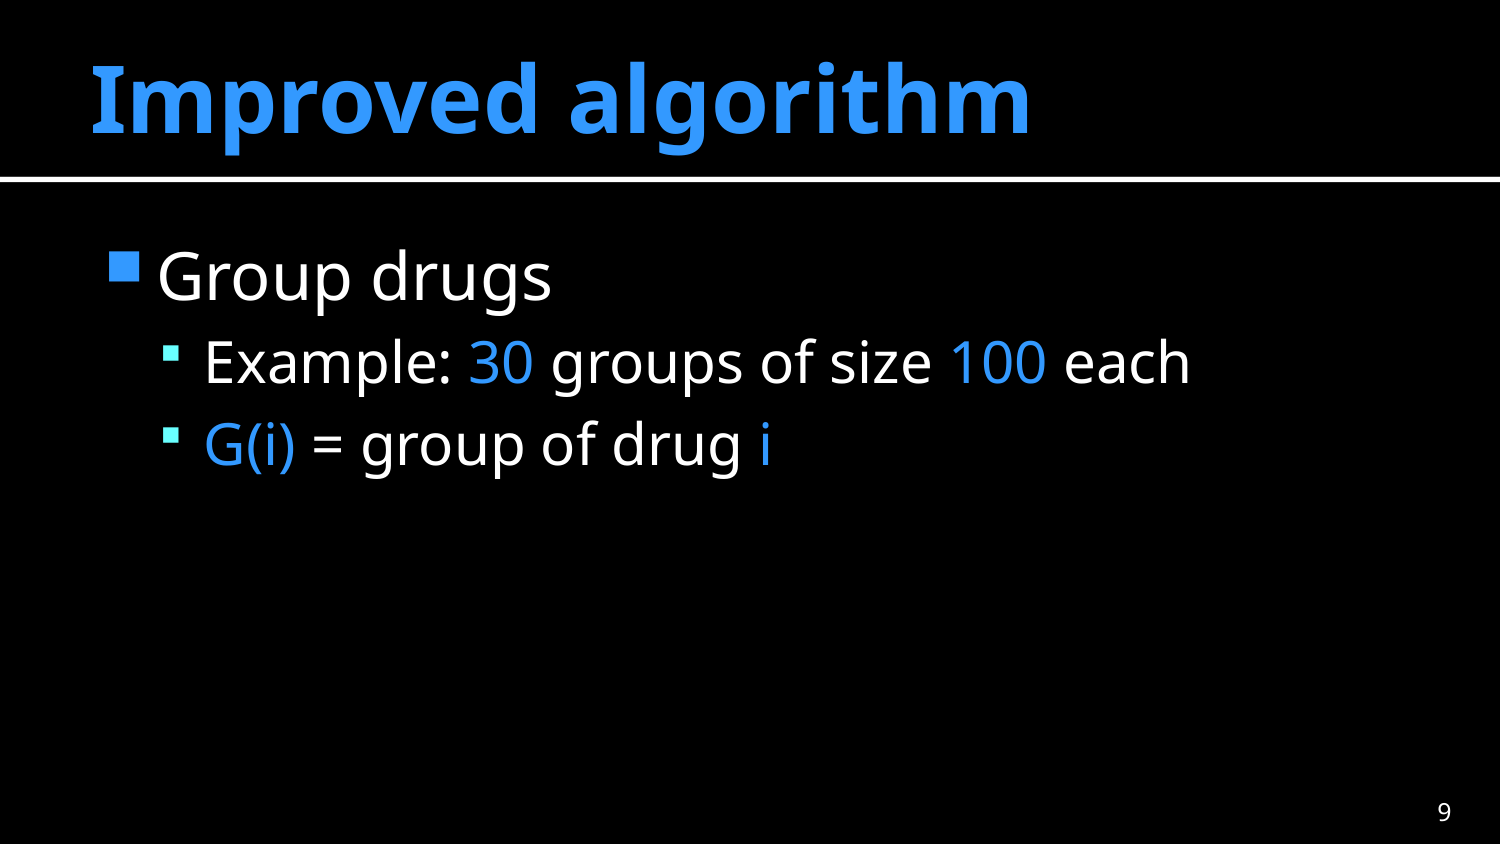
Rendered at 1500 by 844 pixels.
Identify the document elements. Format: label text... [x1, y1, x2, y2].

list Group drugs Example: 30 groups of size 100 each G(i) = group of drug i [75, 218, 1425, 788]
title Improved algorithm [75, 19, 1425, 174]
slide_number 8 [1345, 796, 1467, 831]
